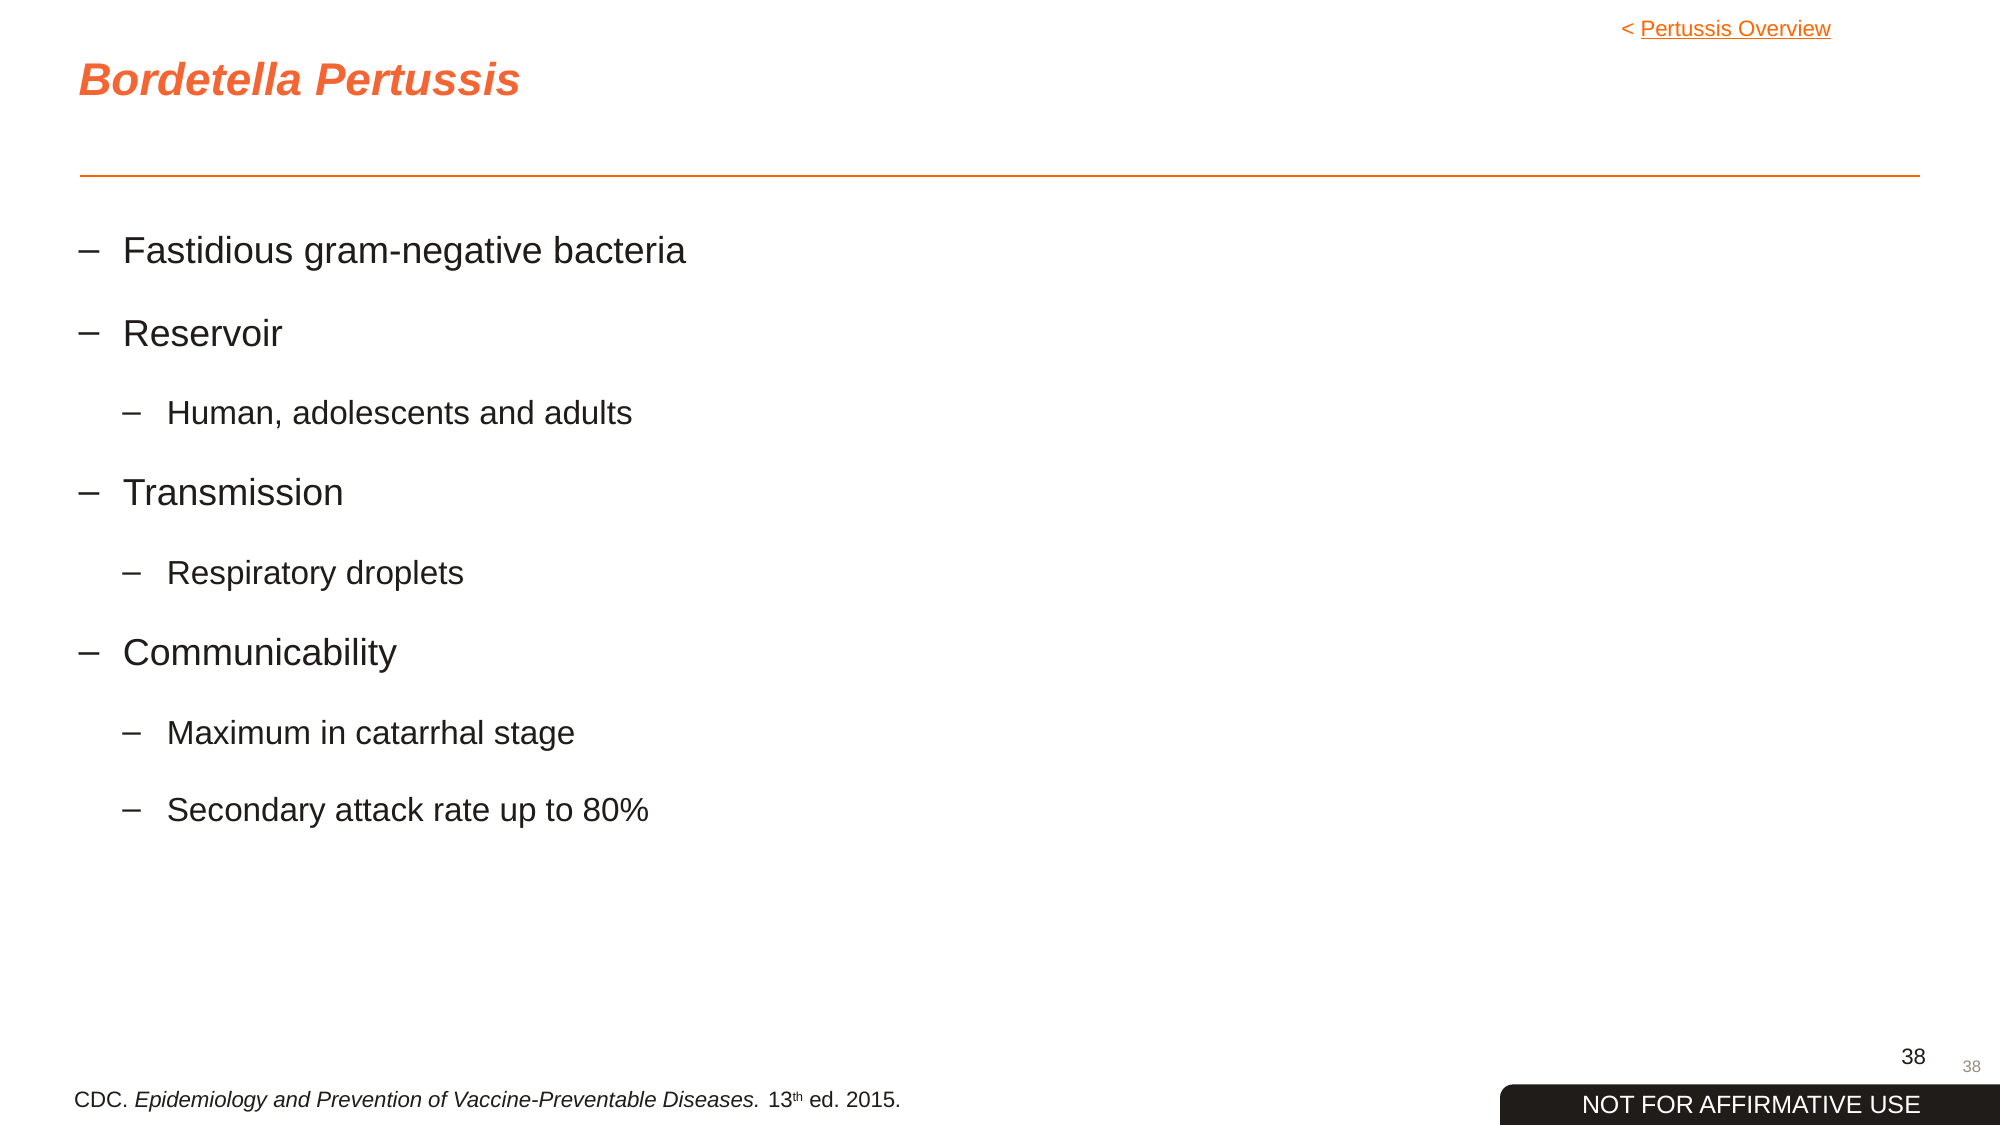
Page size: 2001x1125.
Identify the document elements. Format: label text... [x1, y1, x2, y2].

list CDC. Epidemiology and Prevention of Vaccine-Preventable Diseases. 13th ed. 2015. [74, 1085, 1505, 1113]
slide_number 38 [1853, 1031, 1926, 1080]
list Fastidious gram-negative bacteria Reservoir Human, adolescents and adults Transmission Respiratory droplets Communicability Maximum in catarrhal stage Secondary attack rate up to 80% [78, 226, 1921, 1016]
title Bordetella Pertussis [78, 50, 1736, 125]
text_box ˂ Pertussis Overview [1496, 2, 1847, 53]
